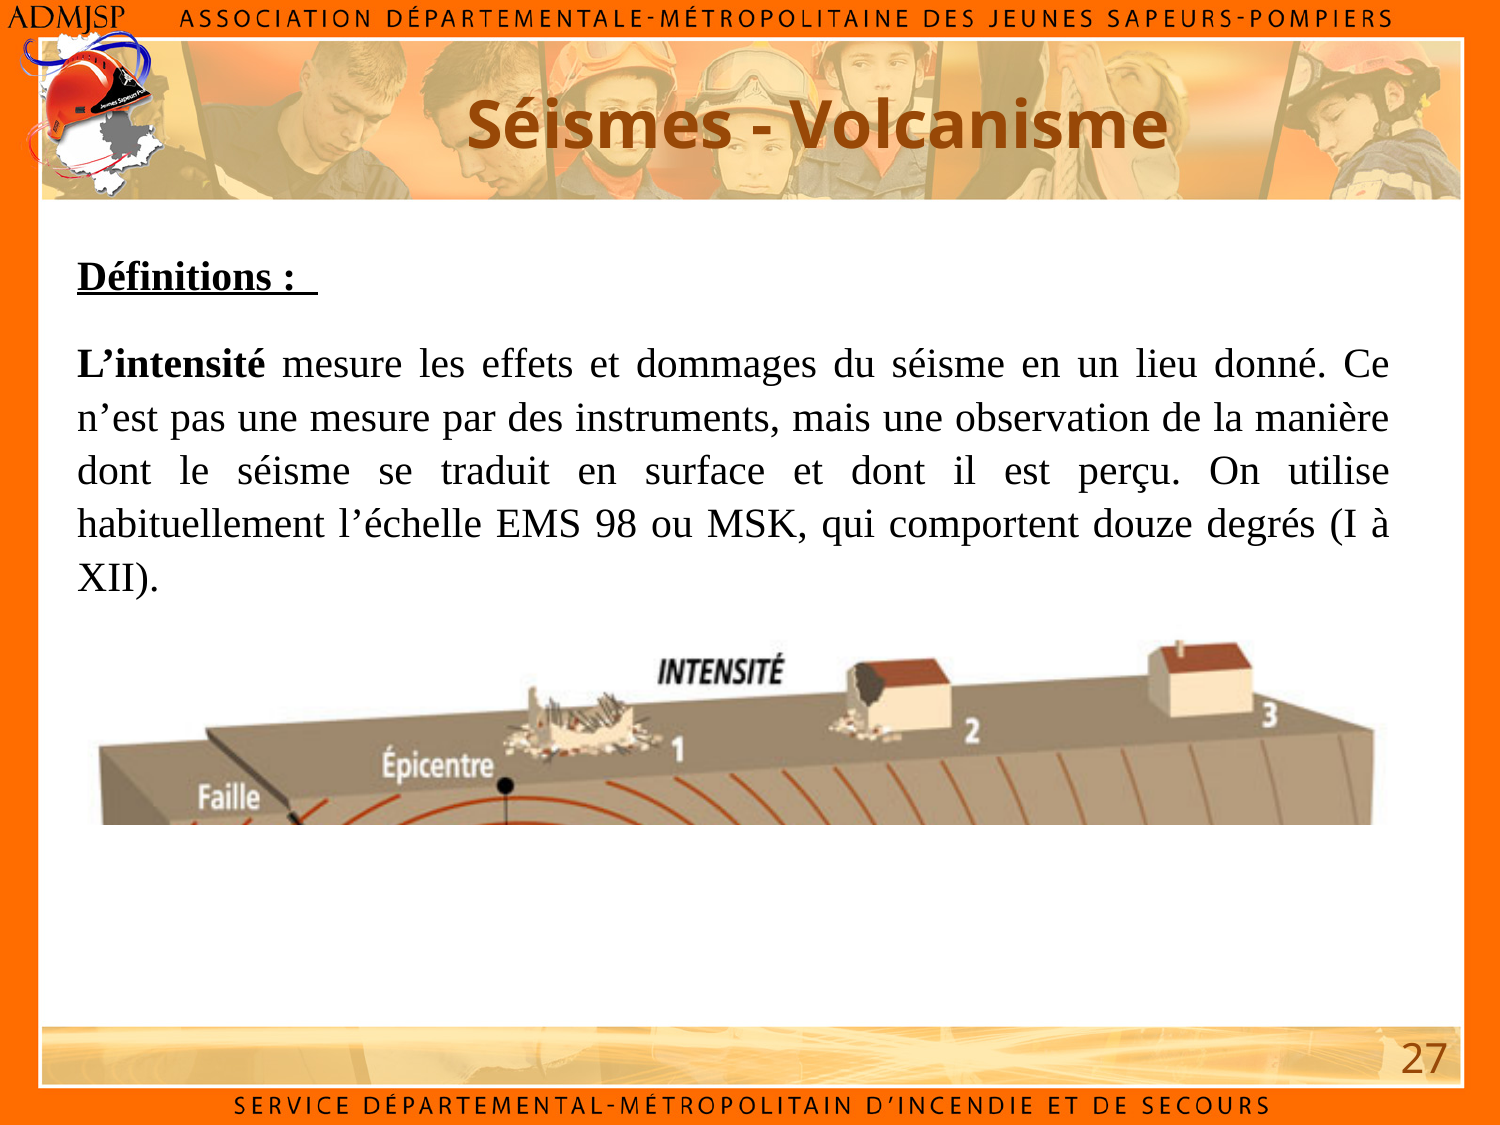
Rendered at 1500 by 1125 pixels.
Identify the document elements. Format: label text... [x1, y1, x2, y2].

text_box L’intensité mesure les effets et dommages du séisme en un lieu donné. Ce n’est pas une mesure par des instruments, mais une observation de la manière dont le séisme se traduit en surface et dont il est perçu. On utilise habituellement l’échelle EMS 98 ou MSK, qui comportent douze degrés (I à XII). [62, 324, 1406, 608]
title Séismes - Volcanisme [183, 45, 1454, 200]
text_box 27 [1113, 1029, 1464, 1090]
text_box Définitions : [62, 237, 1406, 306]
picture [0, 0, 1500, 1125]
